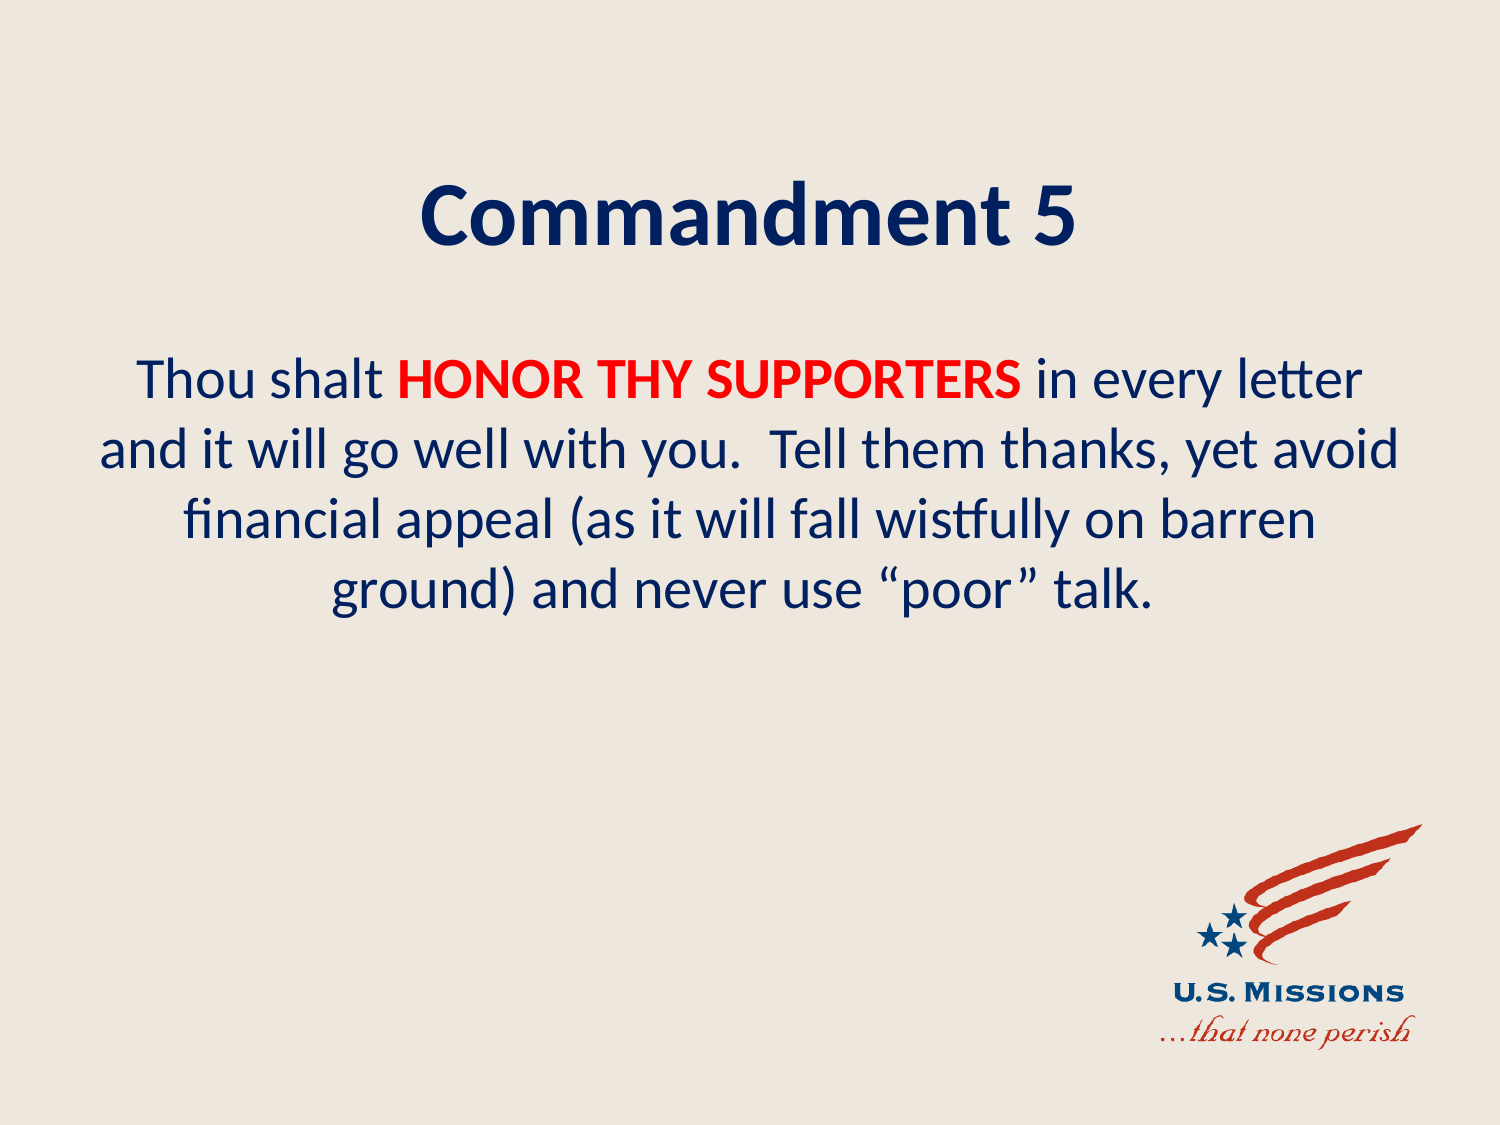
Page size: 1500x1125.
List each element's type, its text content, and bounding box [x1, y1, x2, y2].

list Thou shalt HONOR THY SUPPORTERS in every letter and it will go well with you. Tell them thanks, yet avoid financial appeal (as it will fall wistfully on barren ground) and never use “poor” talk. [74, 332, 1426, 1076]
title Commandment 5 [74, 114, 1426, 303]
